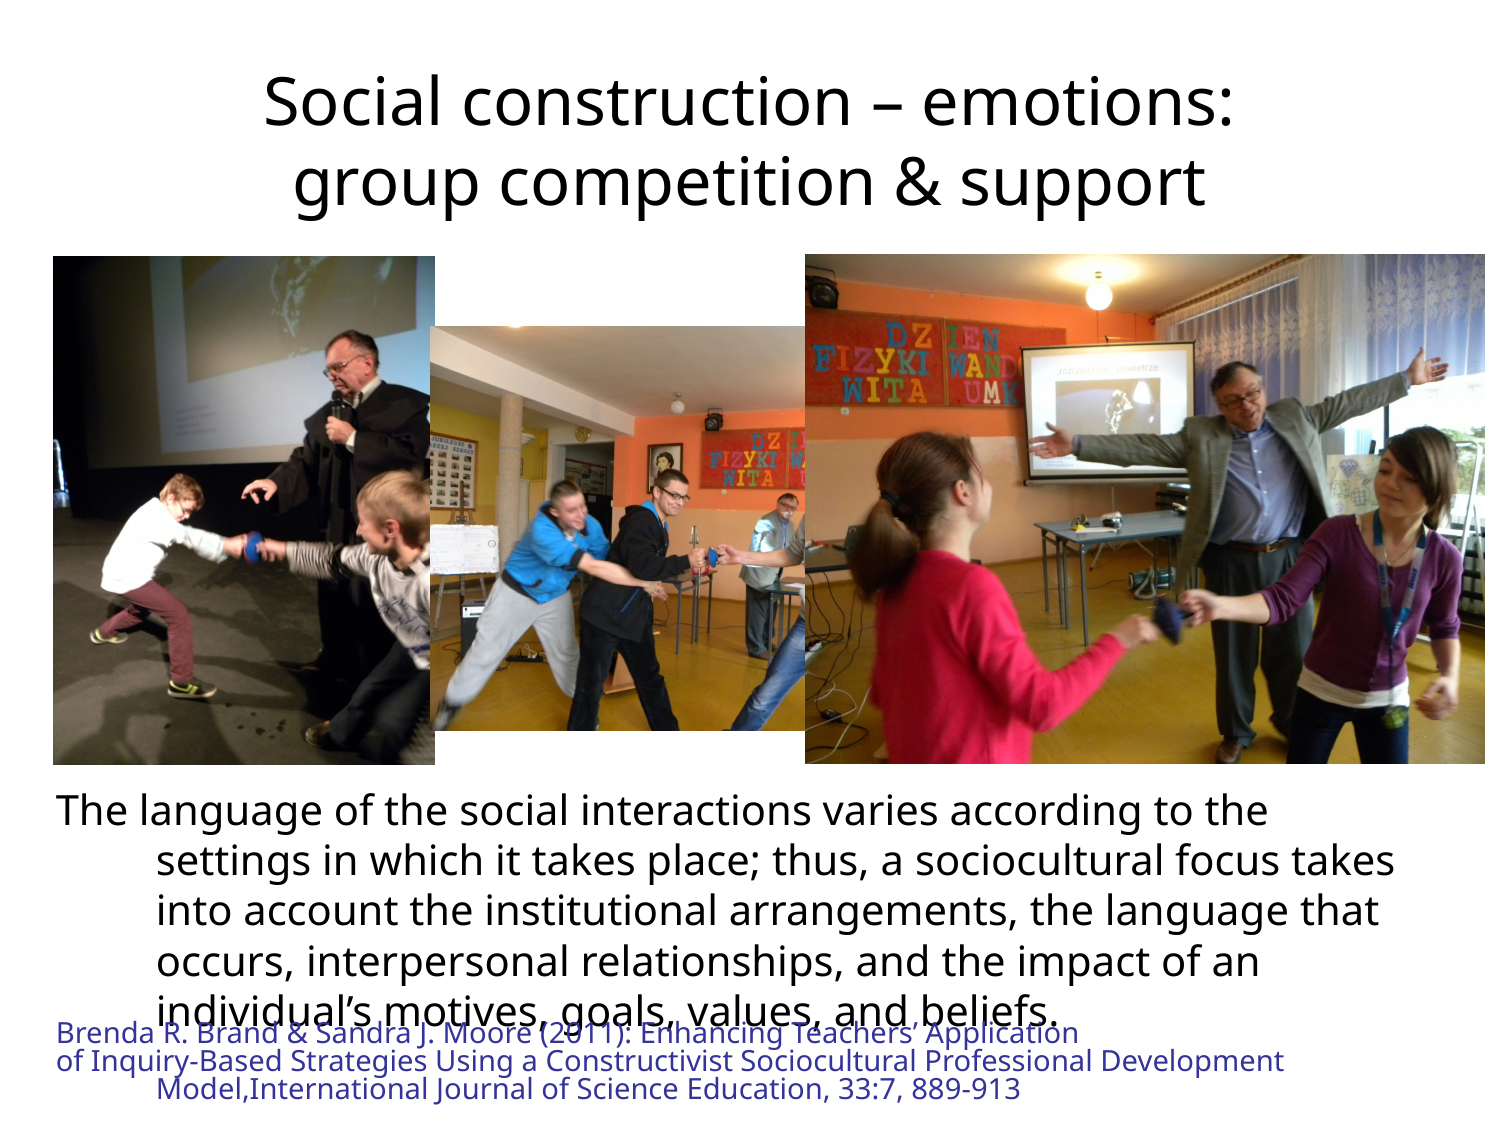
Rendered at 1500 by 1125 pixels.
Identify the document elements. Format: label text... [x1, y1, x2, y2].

picture [53, 254, 1485, 766]
text_box The language of the social interactions varies according to the settings in which it takes place; thus, a sociocultural focus takes into account the institutional arrangements, the language that occurs, interpersonal relationships, and the impact of an individual’s motives, goals, values, and beliefs. [41, 776, 1444, 1013]
text_box Brenda R. Brand & Sandra J. Moore (2011): Enhancing Teachers’ Application of Inquiry‐Based Strategies Using a Constructivist Sociocultural Professional Development Model,International Journal of Science Education, 33:7, 889-913 [41, 1013, 1500, 1113]
title Social construction – emotions: group competition & support [75, 45, 1425, 233]
